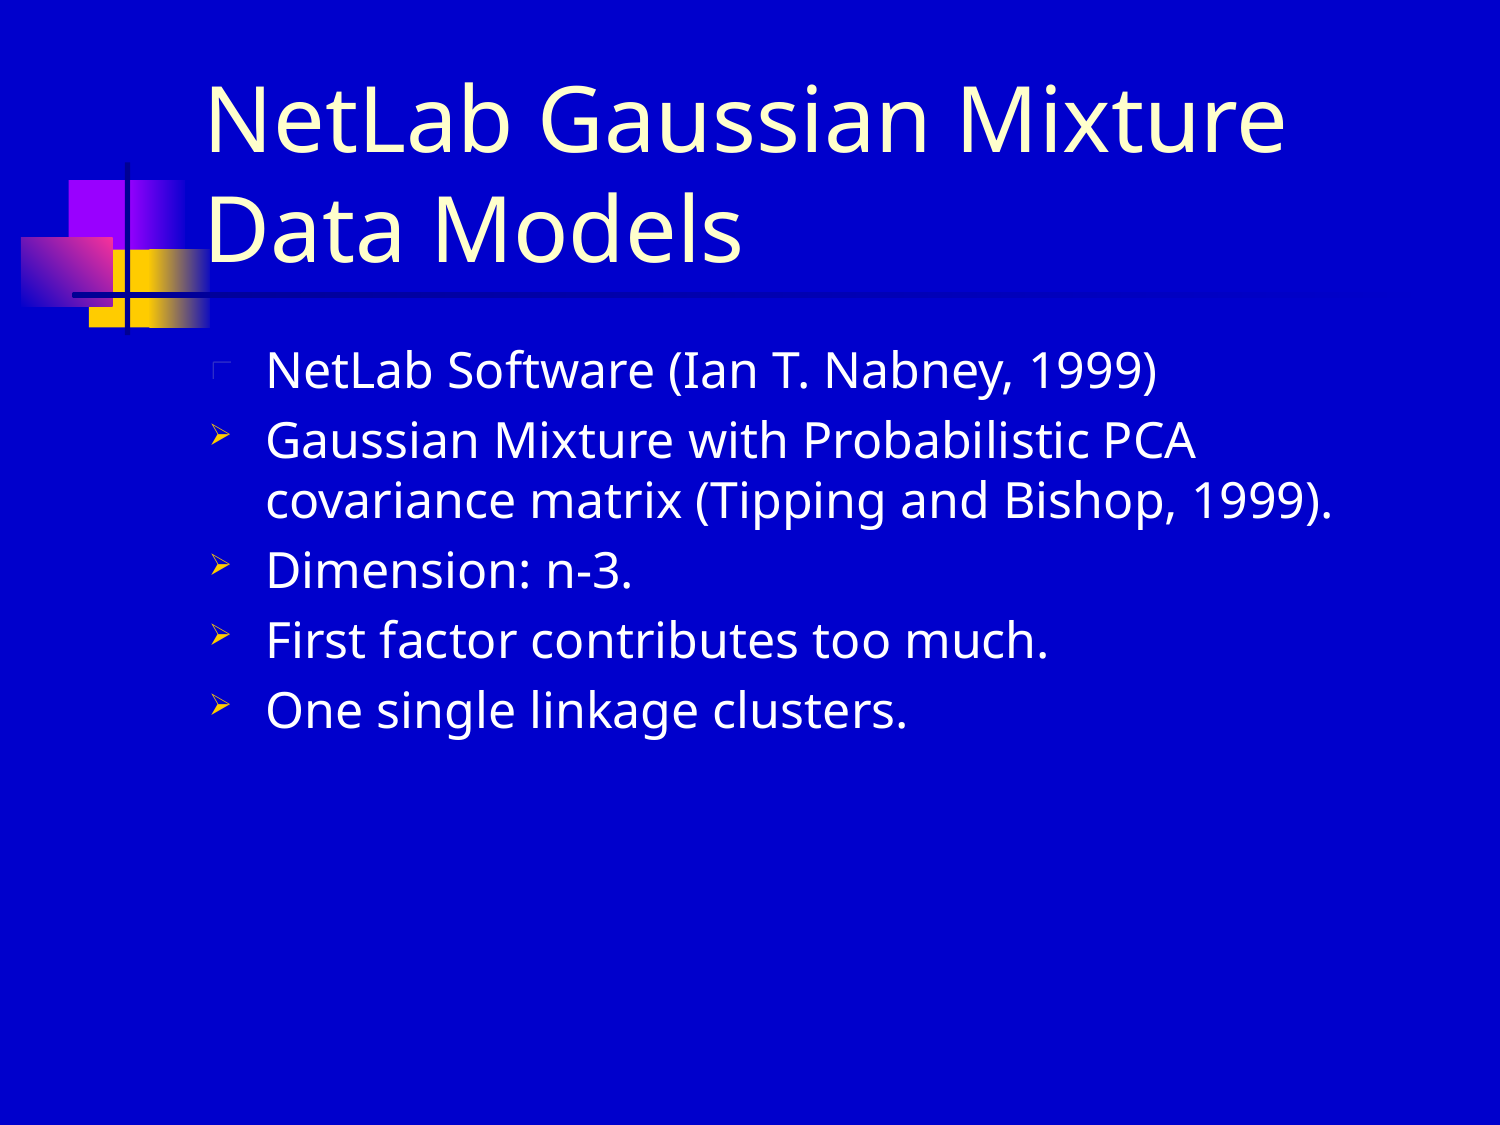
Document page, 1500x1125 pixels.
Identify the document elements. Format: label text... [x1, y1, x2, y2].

list NetLab Software (Ian T. Nabney, 1999) Gaussian Mixture with Probabilistic PCA covariance matrix (Tipping and Bishop, 1999). Dimension: n-3. First factor contributes too much. One single linkage clusters. [193, 330, 1470, 1007]
picture [208, 357, 231, 379]
title NetLab Gaussian Mixture Data Models [188, 101, 1468, 289]
